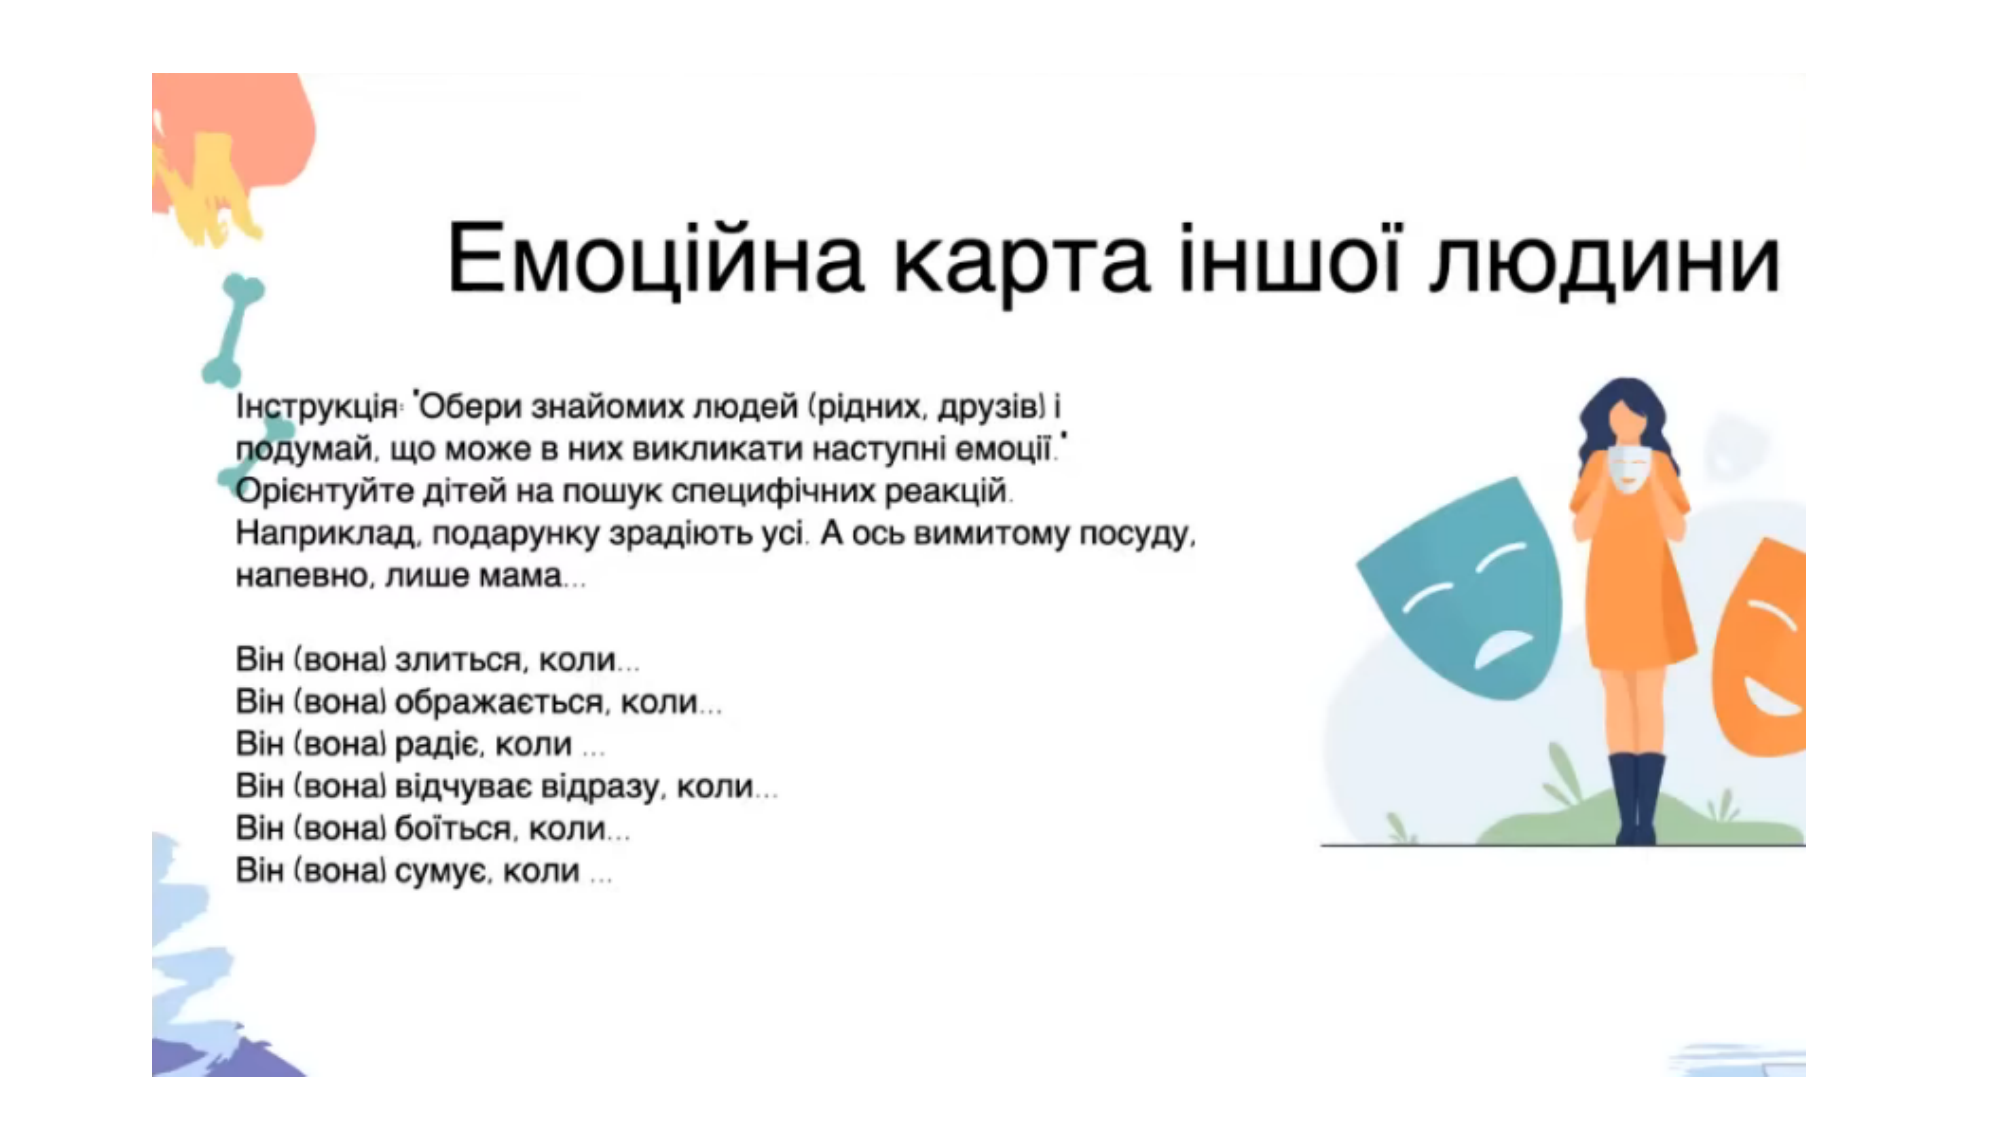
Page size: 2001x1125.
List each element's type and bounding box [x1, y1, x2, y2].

list [152, 73, 1805, 1077]
